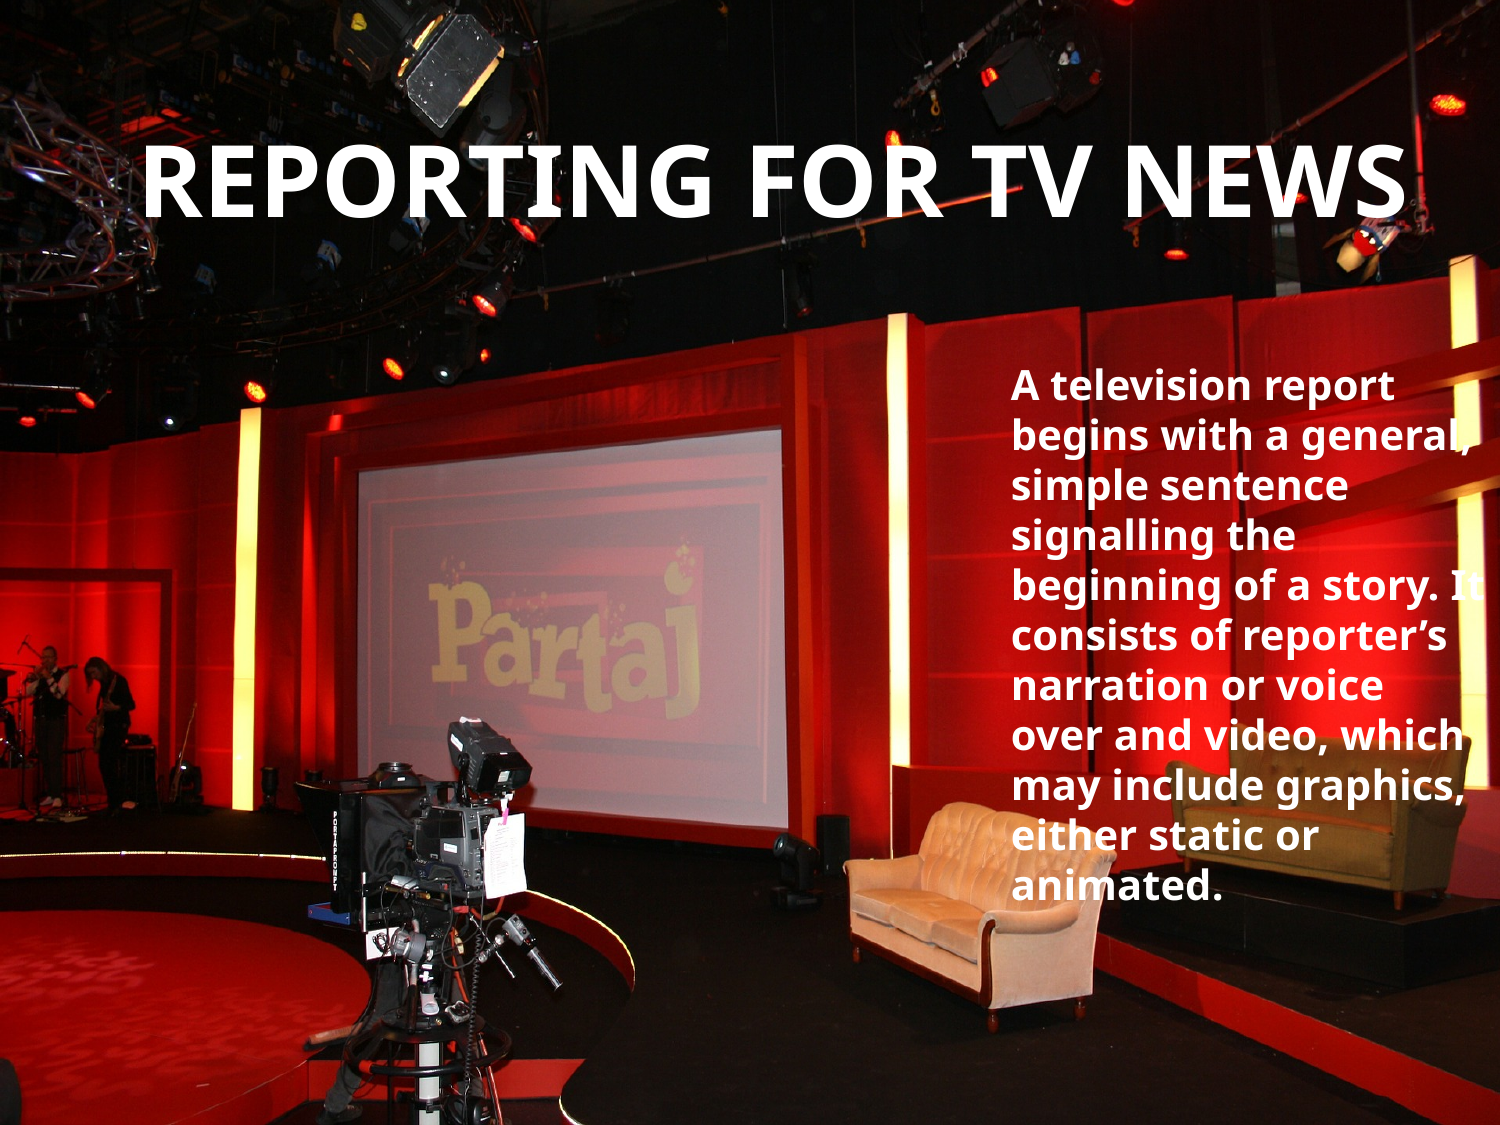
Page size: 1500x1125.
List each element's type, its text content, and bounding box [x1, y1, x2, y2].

text_box A television report begins with a general, simple sentence signalling the beginning of a story. It consists of reporter’s narration or voice over and video, which may include graphics, either static or animated. [996, 351, 1500, 917]
picture [0, 0, 1500, 1125]
text_box REPORTING FOR TV NEWS [122, 109, 1450, 245]
